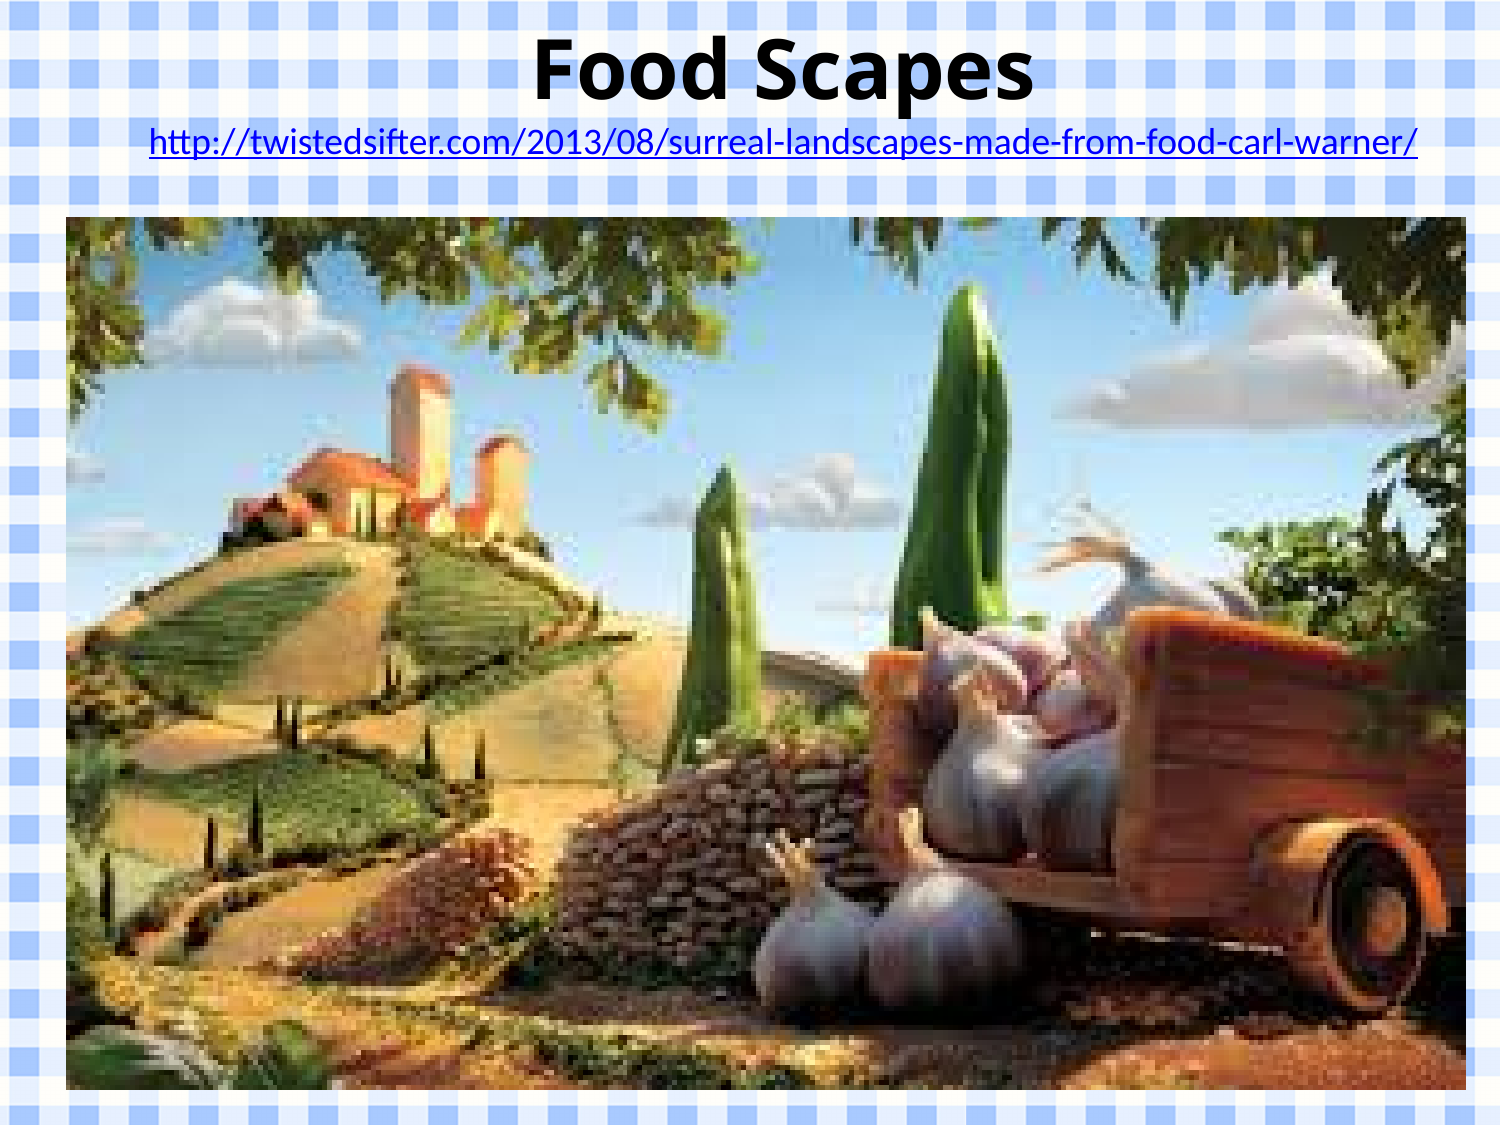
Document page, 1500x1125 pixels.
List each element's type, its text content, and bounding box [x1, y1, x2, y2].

text_box Food Scapes http://twistedsifter.com/2013/08/surreal-landscapes-made-from-food-carl-warner/ [66, 3, 1500, 175]
picture [0, 0, 1500, 1125]
